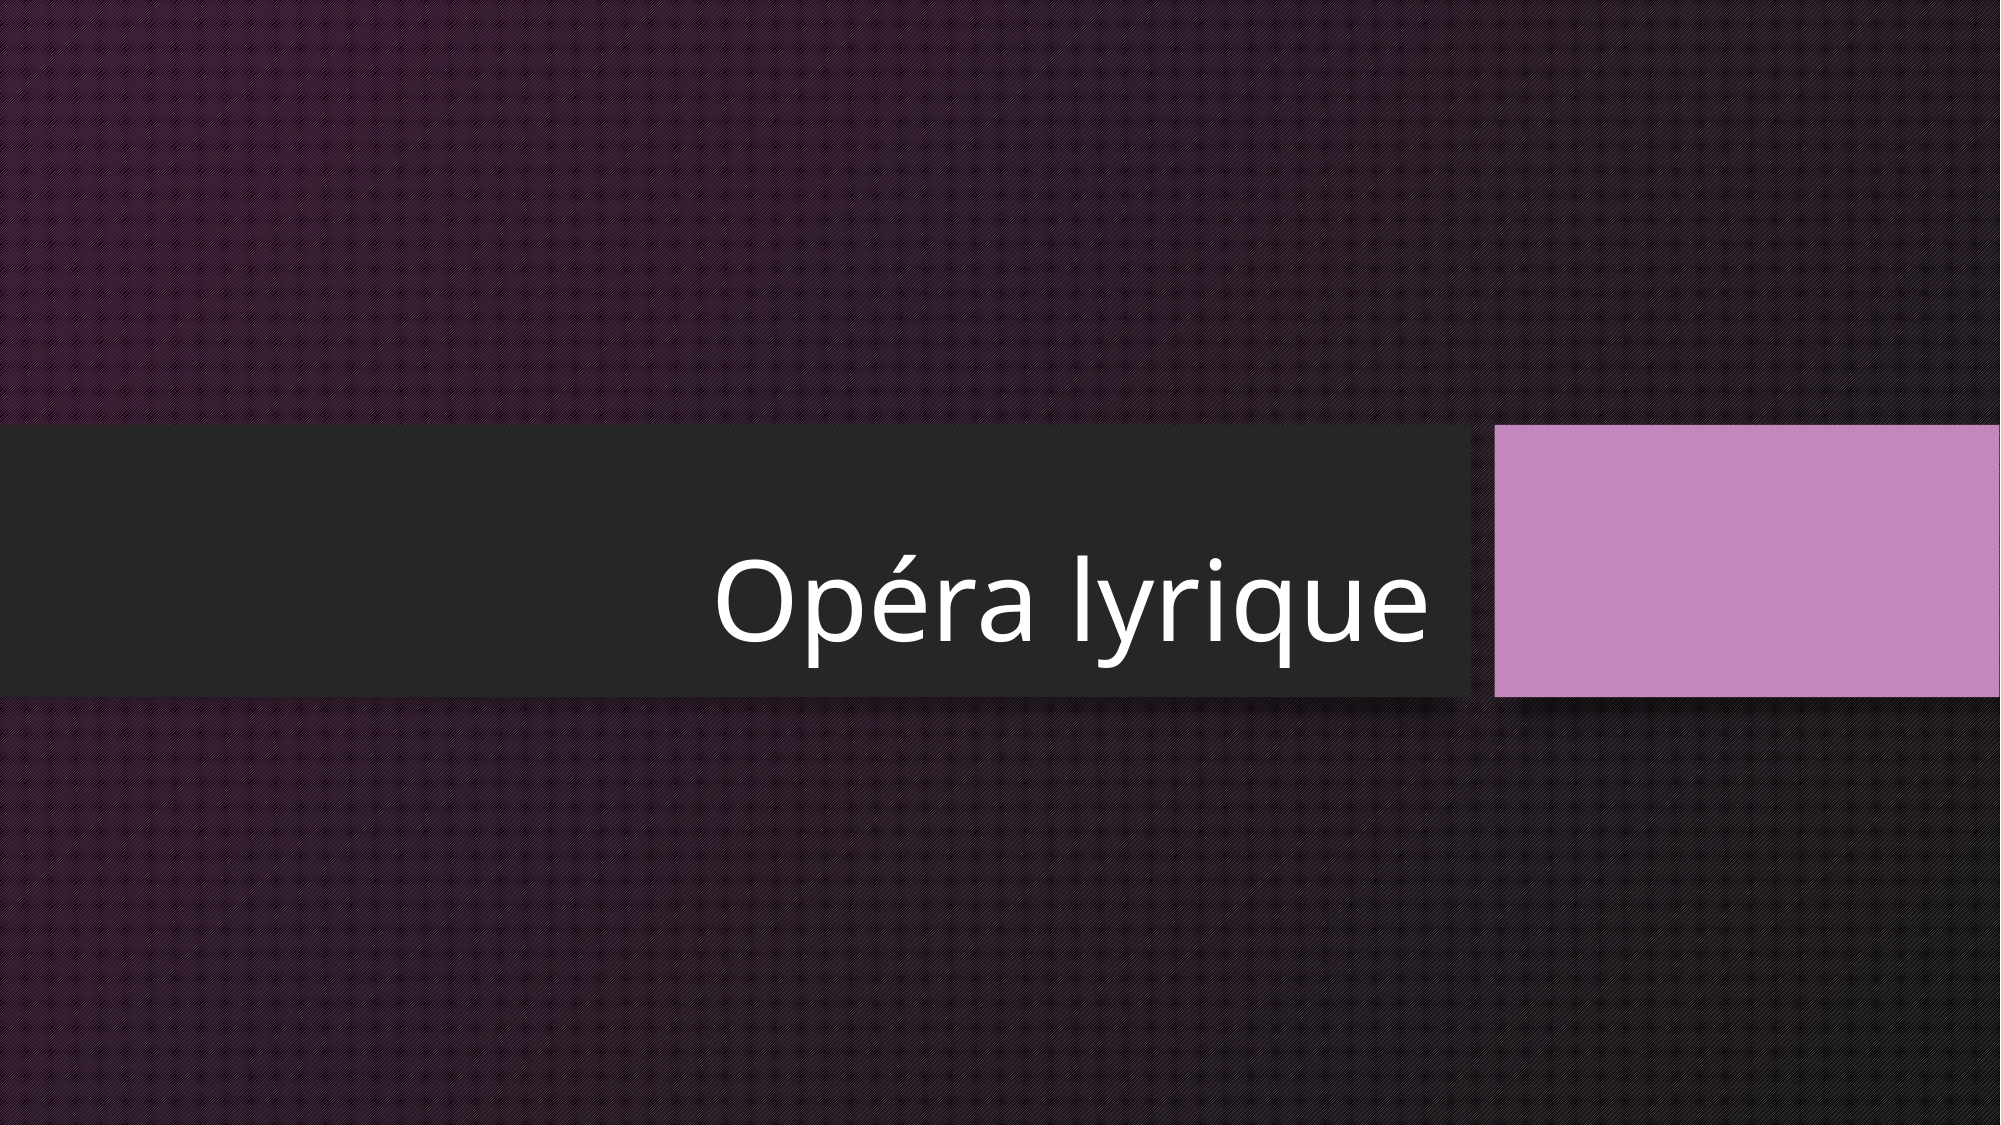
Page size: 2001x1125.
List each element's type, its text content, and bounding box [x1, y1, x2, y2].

picture [0, 0, 2000, 1125]
title Opéra lyrique [111, 448, 1448, 674]
